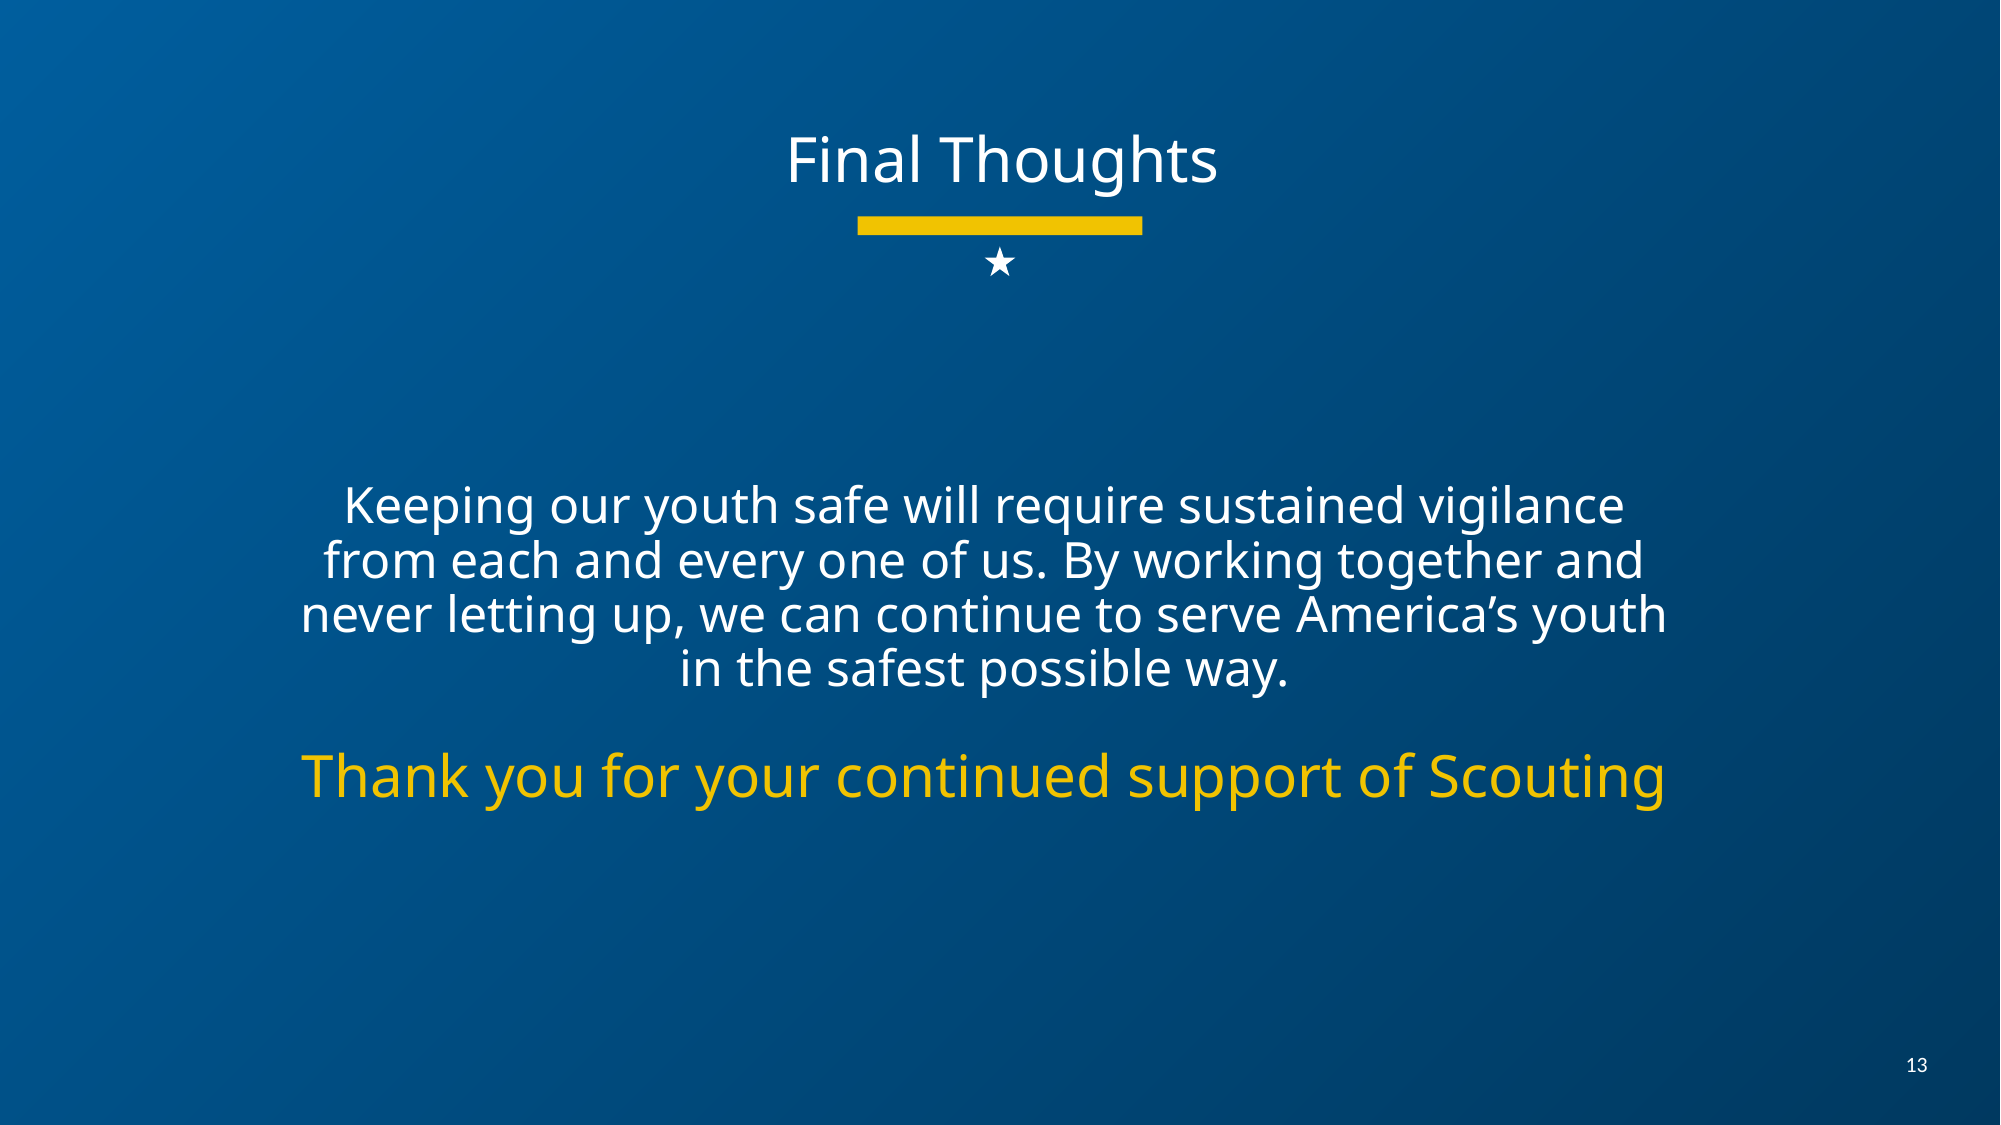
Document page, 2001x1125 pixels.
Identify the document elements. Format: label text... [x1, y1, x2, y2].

text_box Keeping our youth safe will require sustained vigilance from each and every one of us. By working together and never letting up, we can continue to serve America’s youth in the safest possible way. Thank you for your continued support of Scouting [285, 473, 1715, 773]
text_box [0, 0, 2000, 1125]
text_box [857, 216, 1143, 277]
text_box 13 [1872, 1043, 1961, 1085]
text_box Final Thoughts [99, 48, 1901, 199]
